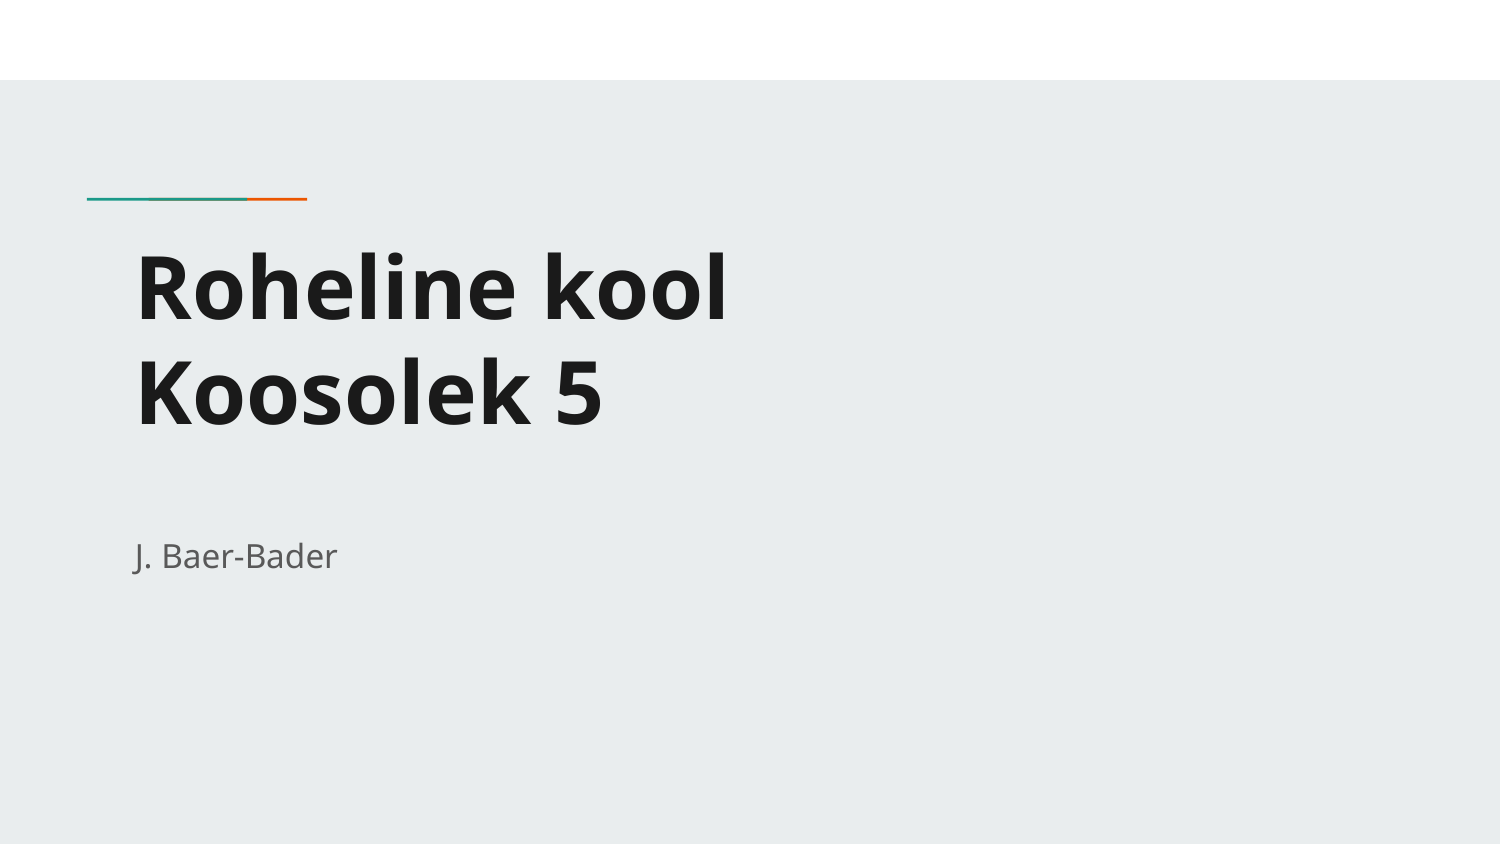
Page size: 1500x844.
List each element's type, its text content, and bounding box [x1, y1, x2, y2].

title Roheline kool Koosolek 5 [119, 216, 1381, 490]
subtitle J. Baer-Bader [119, 520, 1381, 610]
